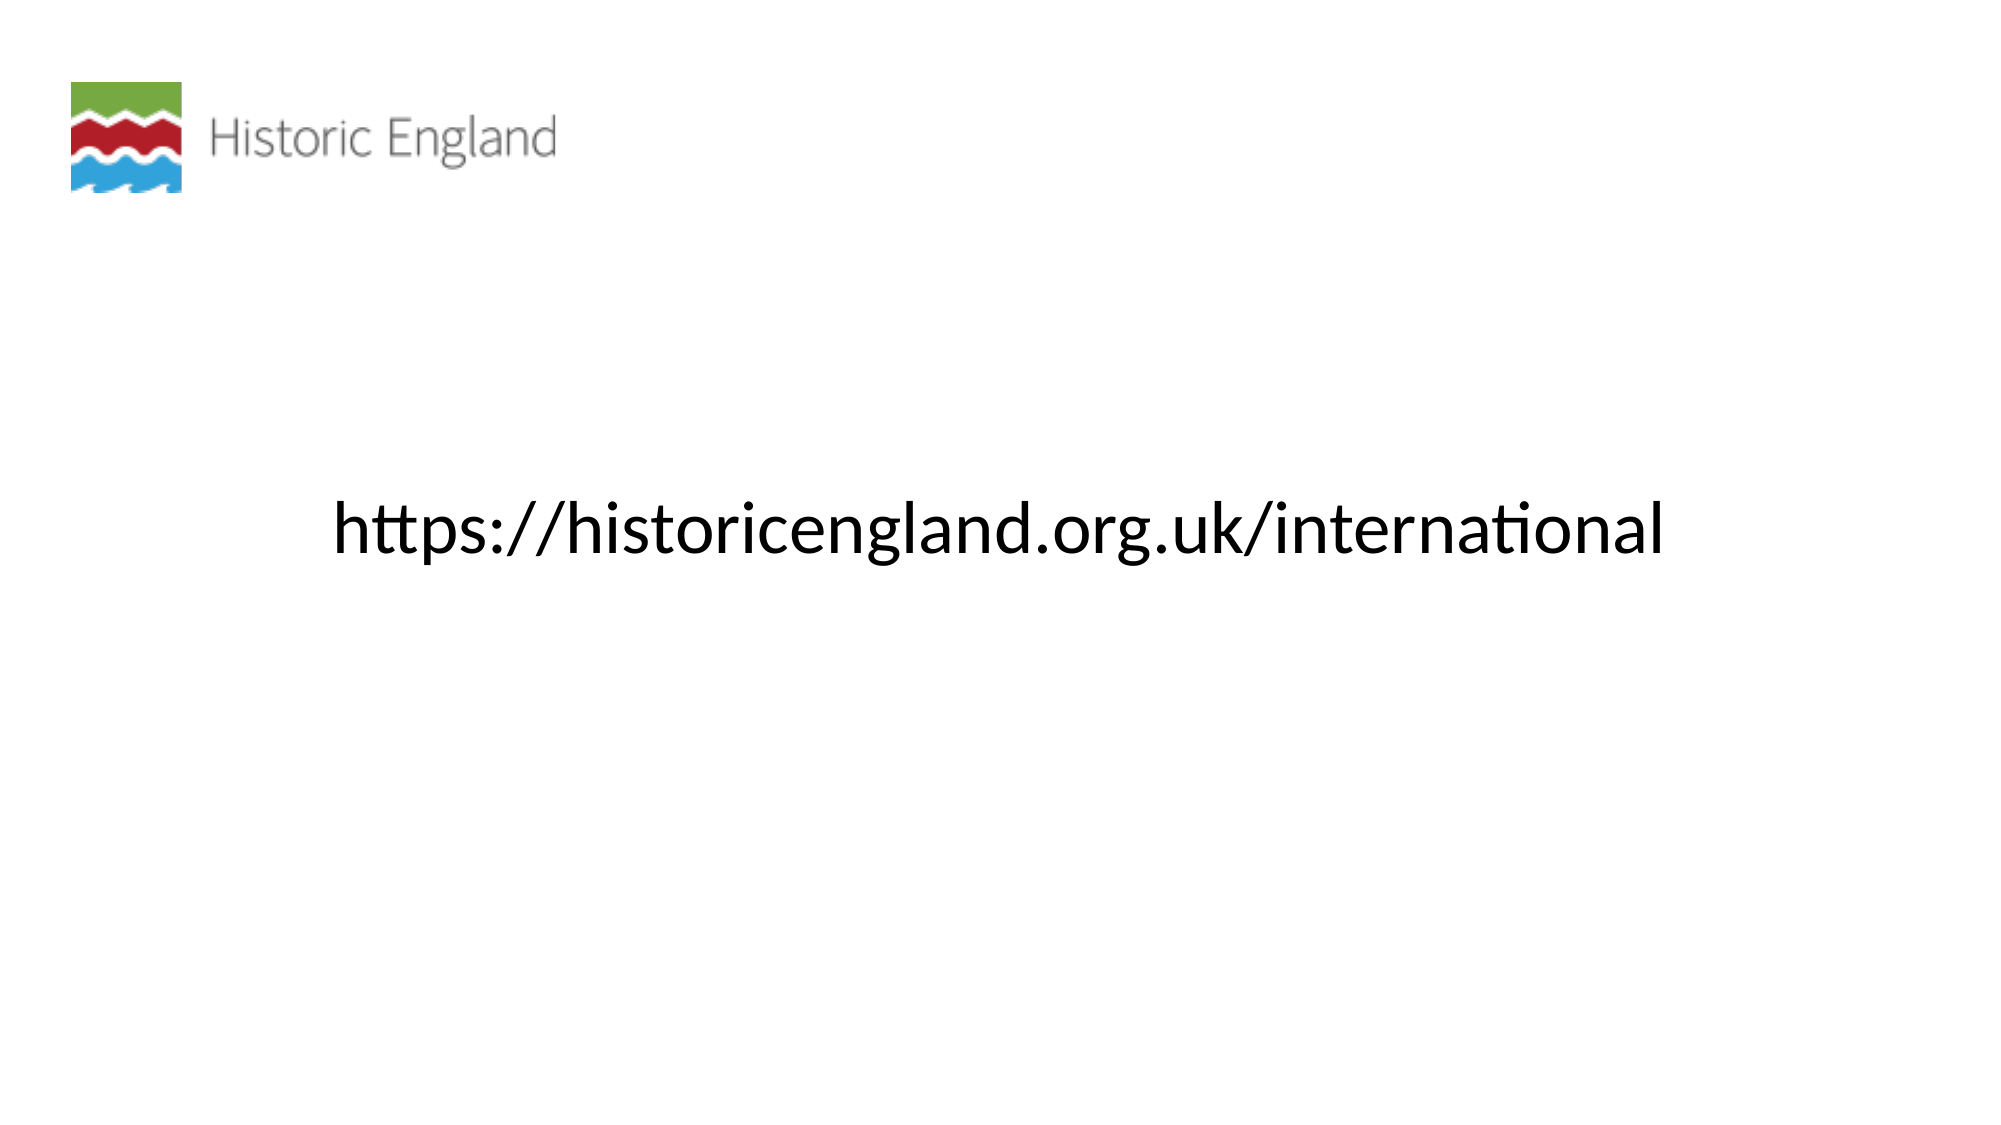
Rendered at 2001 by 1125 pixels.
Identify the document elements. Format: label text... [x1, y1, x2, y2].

text_box https://historicengland.org.uk/international [277, 471, 1723, 801]
picture [71, 82, 558, 193]
